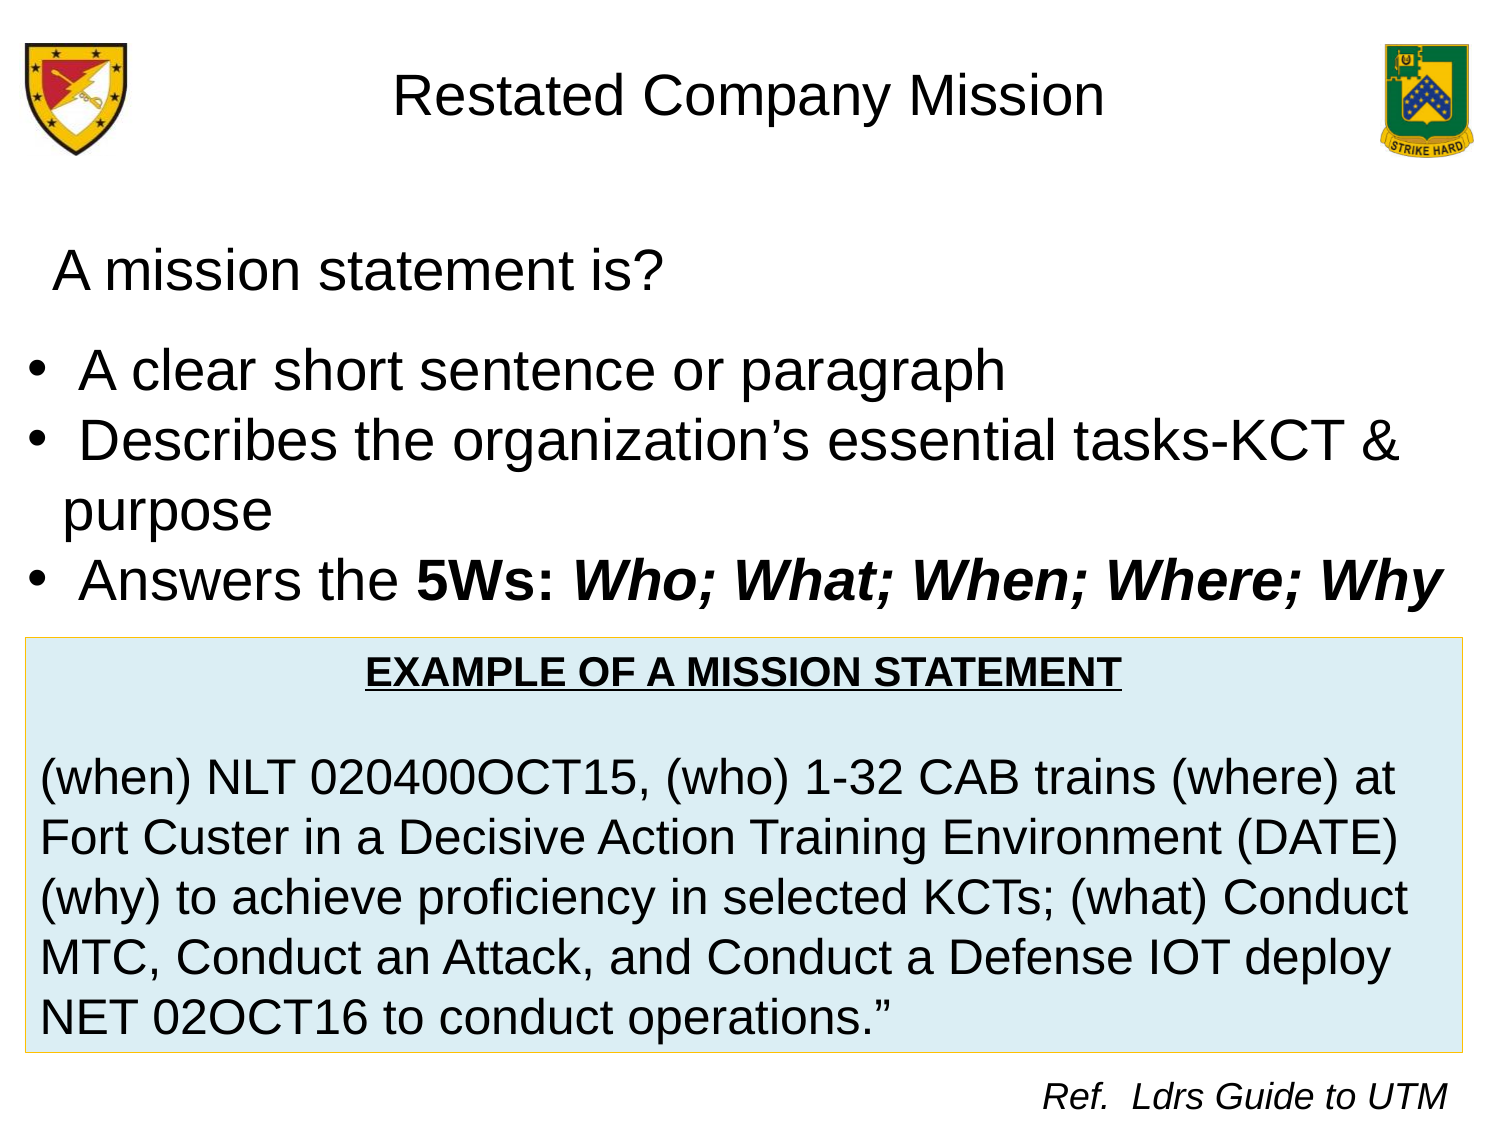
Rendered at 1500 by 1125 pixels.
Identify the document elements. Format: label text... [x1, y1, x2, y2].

text_box Ref. Ldrs Guide to UTM [1027, 1064, 1464, 1125]
picture [1380, 44, 1474, 50]
text_box A clear short sentence or paragraph Describes the organization’s essential tasks-KCT & purpose Answers the 5Ws: Who; What; When; Where; Why [12, 324, 1500, 690]
text_box EXAMPLE OF A MISSION STATEMENT (when) NLT 020400OCT15, (who) 1-32 CAB trains (where) at Fort Custer in a Decisive Action Training Environment (DATE) (why) to achieve proficiency in selected KCTs; (what) Conduct MTC, Conduct an Attack, and Conduct a Defense IOT deploy NET 02OCT16 to conduct operations.” [24, 690, 1463, 1053]
picture [19, 43, 133, 50]
text_box A mission statement is? [37, 224, 913, 310]
picture [19, 135, 133, 156]
text_box Restated Company Mission [0, 50, 1500, 135]
picture [1380, 135, 1474, 158]
